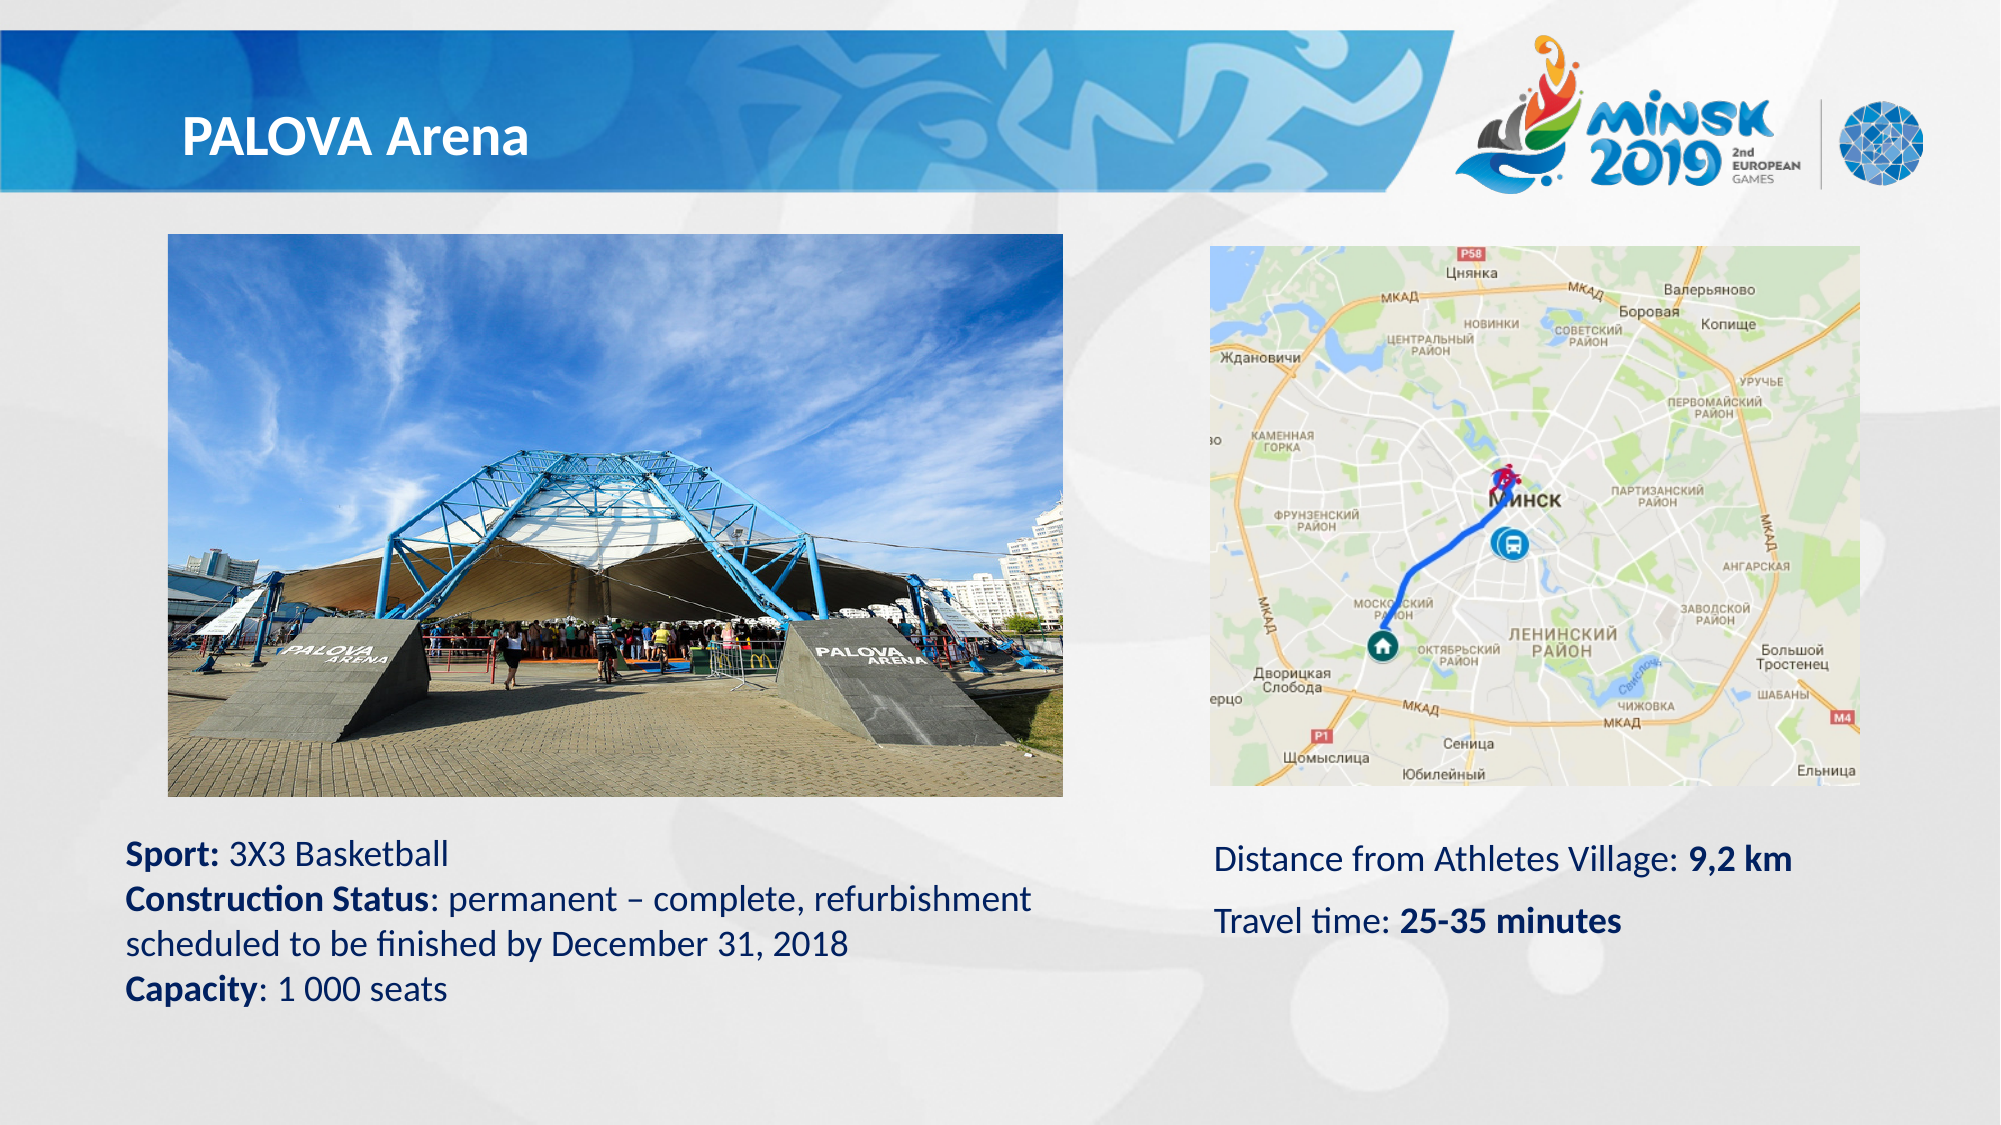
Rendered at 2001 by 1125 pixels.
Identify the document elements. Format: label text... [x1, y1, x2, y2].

text_box [122, 202, 1420, 309]
picture [0, 0, 2001, 1125]
text_box PALOVA Arena [165, 88, 548, 176]
text_box Distance from Athletes Village: 9,2 km Travel time: 25-35 minutes [1199, 832, 1938, 1043]
text_box Sport: 3X3 Basketball Construction Status: permanent – complete, refurbishment scheduled to be finished by December 31, 2018 Capacity: 1 000 seats [109, 820, 1117, 1017]
